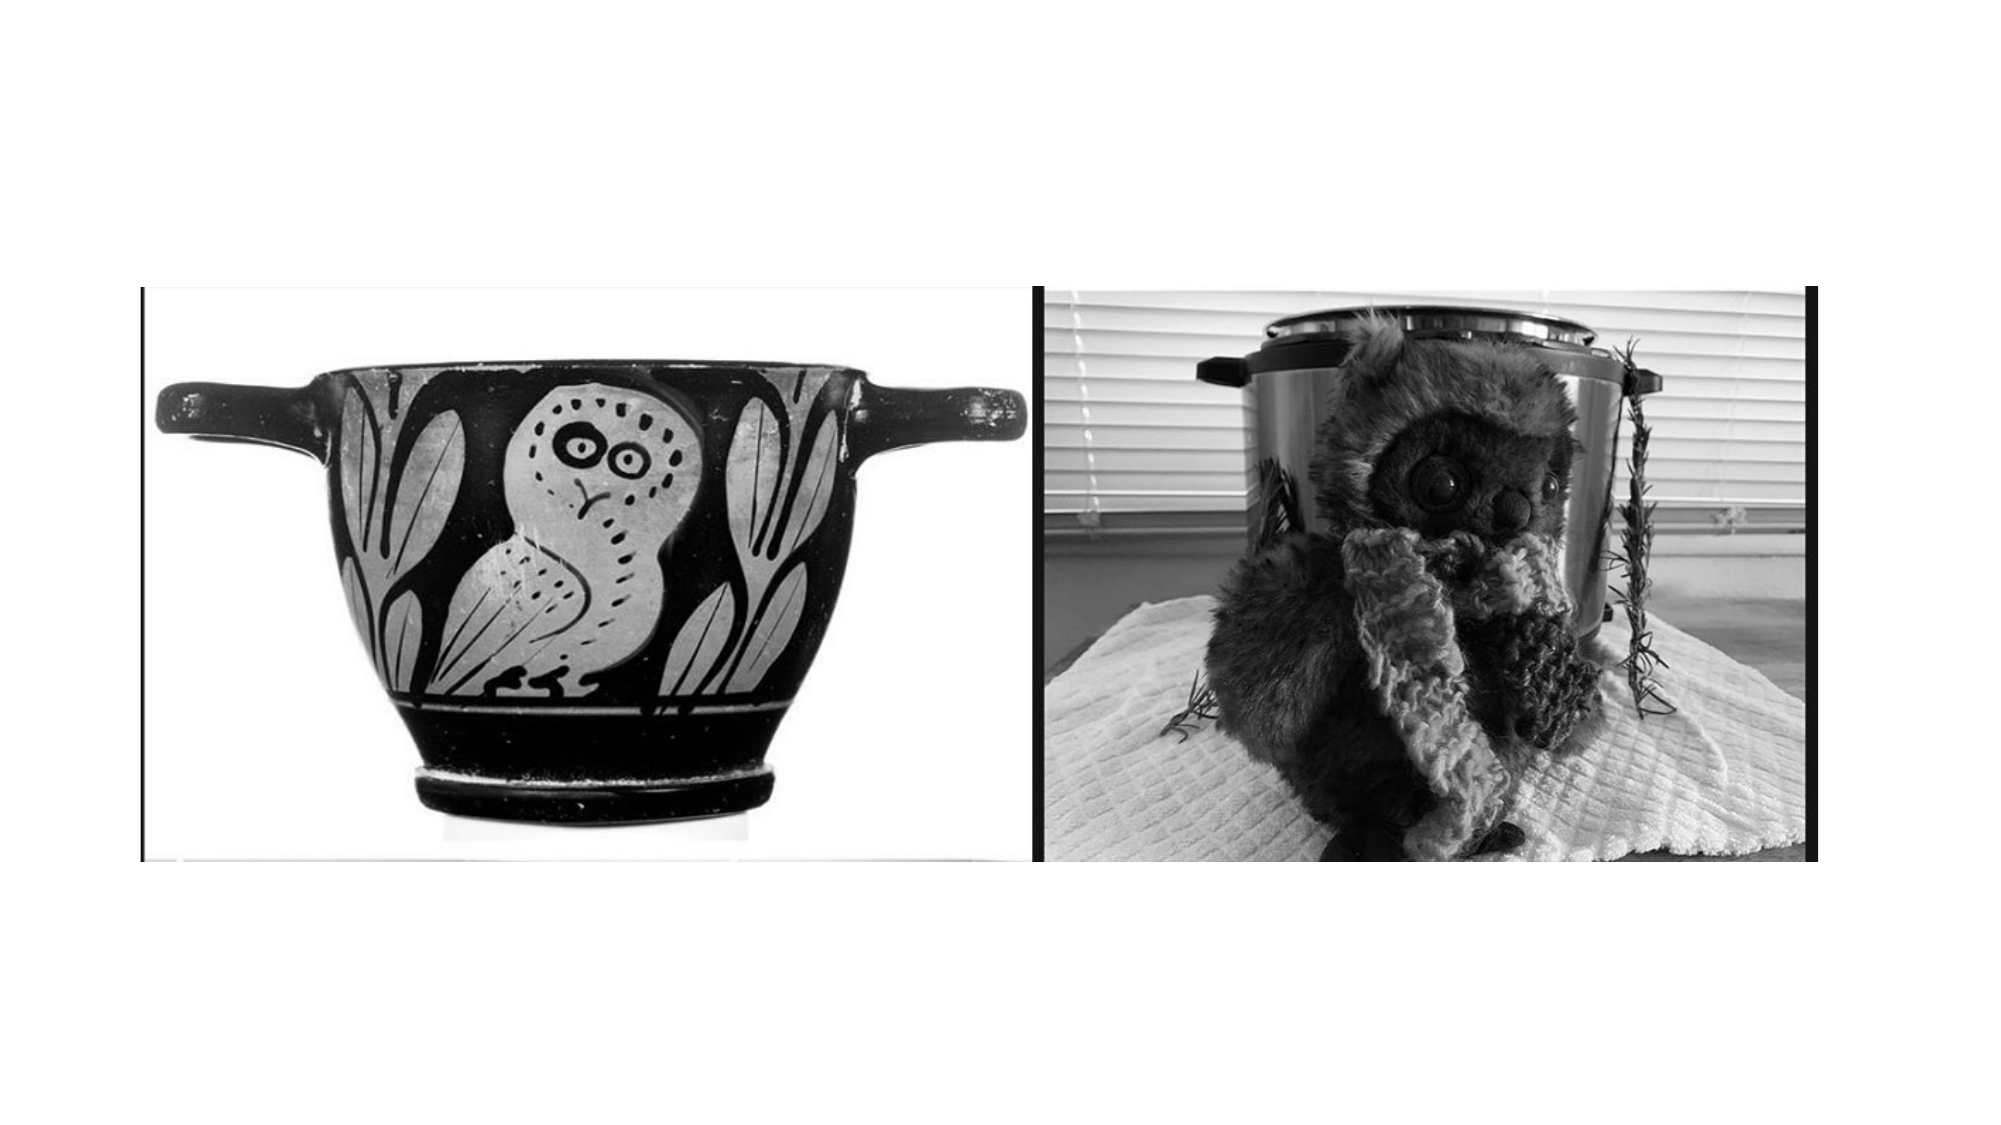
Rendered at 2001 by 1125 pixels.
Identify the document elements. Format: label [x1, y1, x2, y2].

picture [140, 286, 1819, 862]
